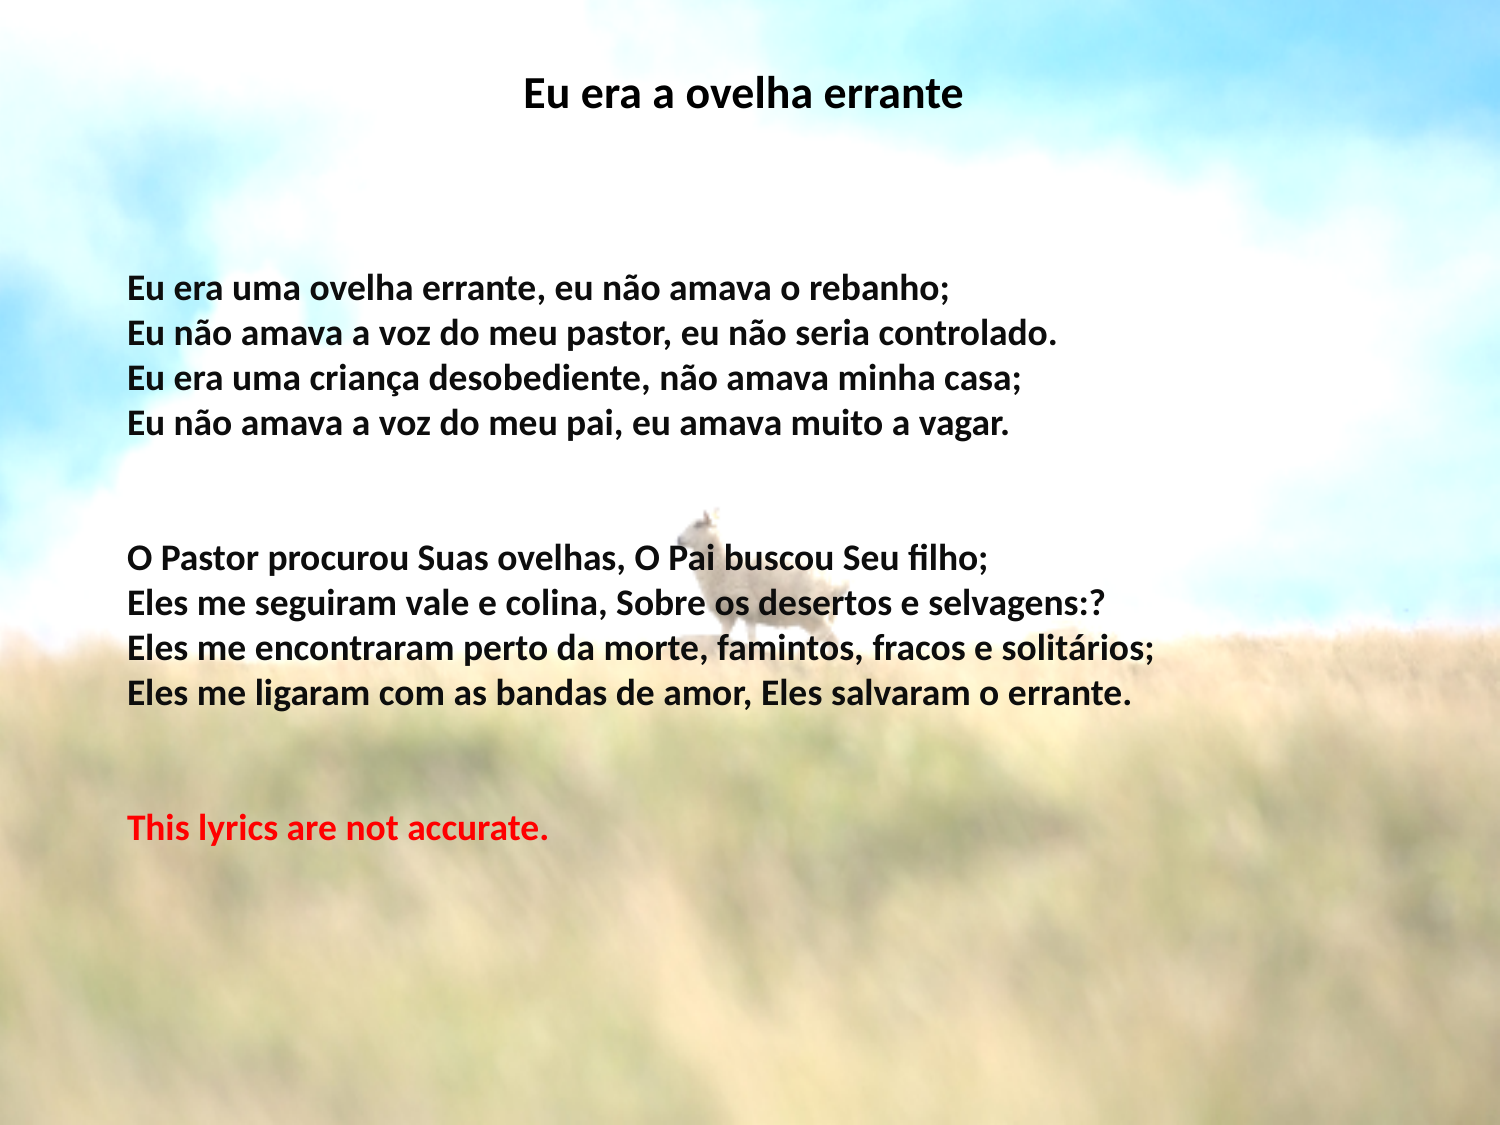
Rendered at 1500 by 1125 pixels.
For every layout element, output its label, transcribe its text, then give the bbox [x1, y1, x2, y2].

subtitle Eu era uma ovelha errante, eu não amava o rebanho; Eu não amava a voz do meu pastor, eu não seria controlado. Eu era uma criança desobediente, não amava minha casa; Eu não amava a voz do meu pai, eu amava muito a vagar. O Pastor procurou Suas ovelhas, O Pai buscou Seu filho; Eles me seguiram vale e colina, Sobre os desertos e selvagens:? Eles me encontraram perto da morte, famintos, fracos e solitários; Eles me ligaram com as bandas de amor, Eles salvaram o errante. This lyrics are not accurate. [112, 255, 1199, 882]
title Eu era a ovelha errante [312, 54, 1176, 126]
